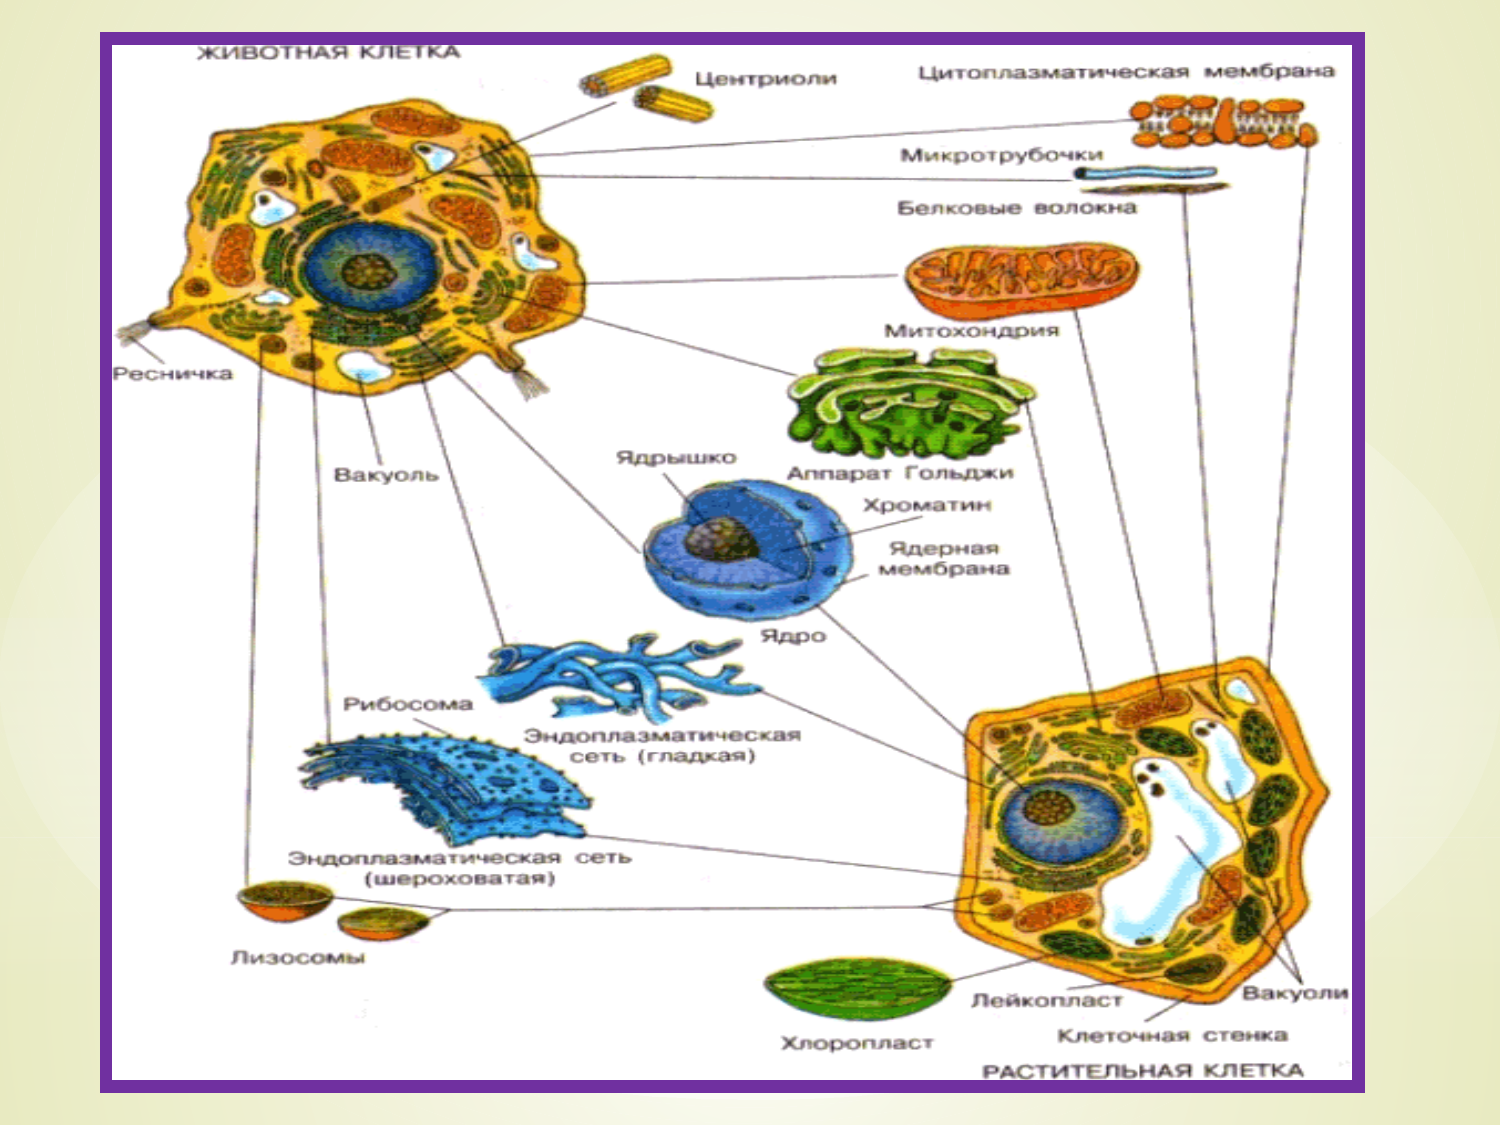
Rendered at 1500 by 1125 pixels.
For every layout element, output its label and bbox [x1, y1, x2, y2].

picture [111, 44, 1353, 1081]
